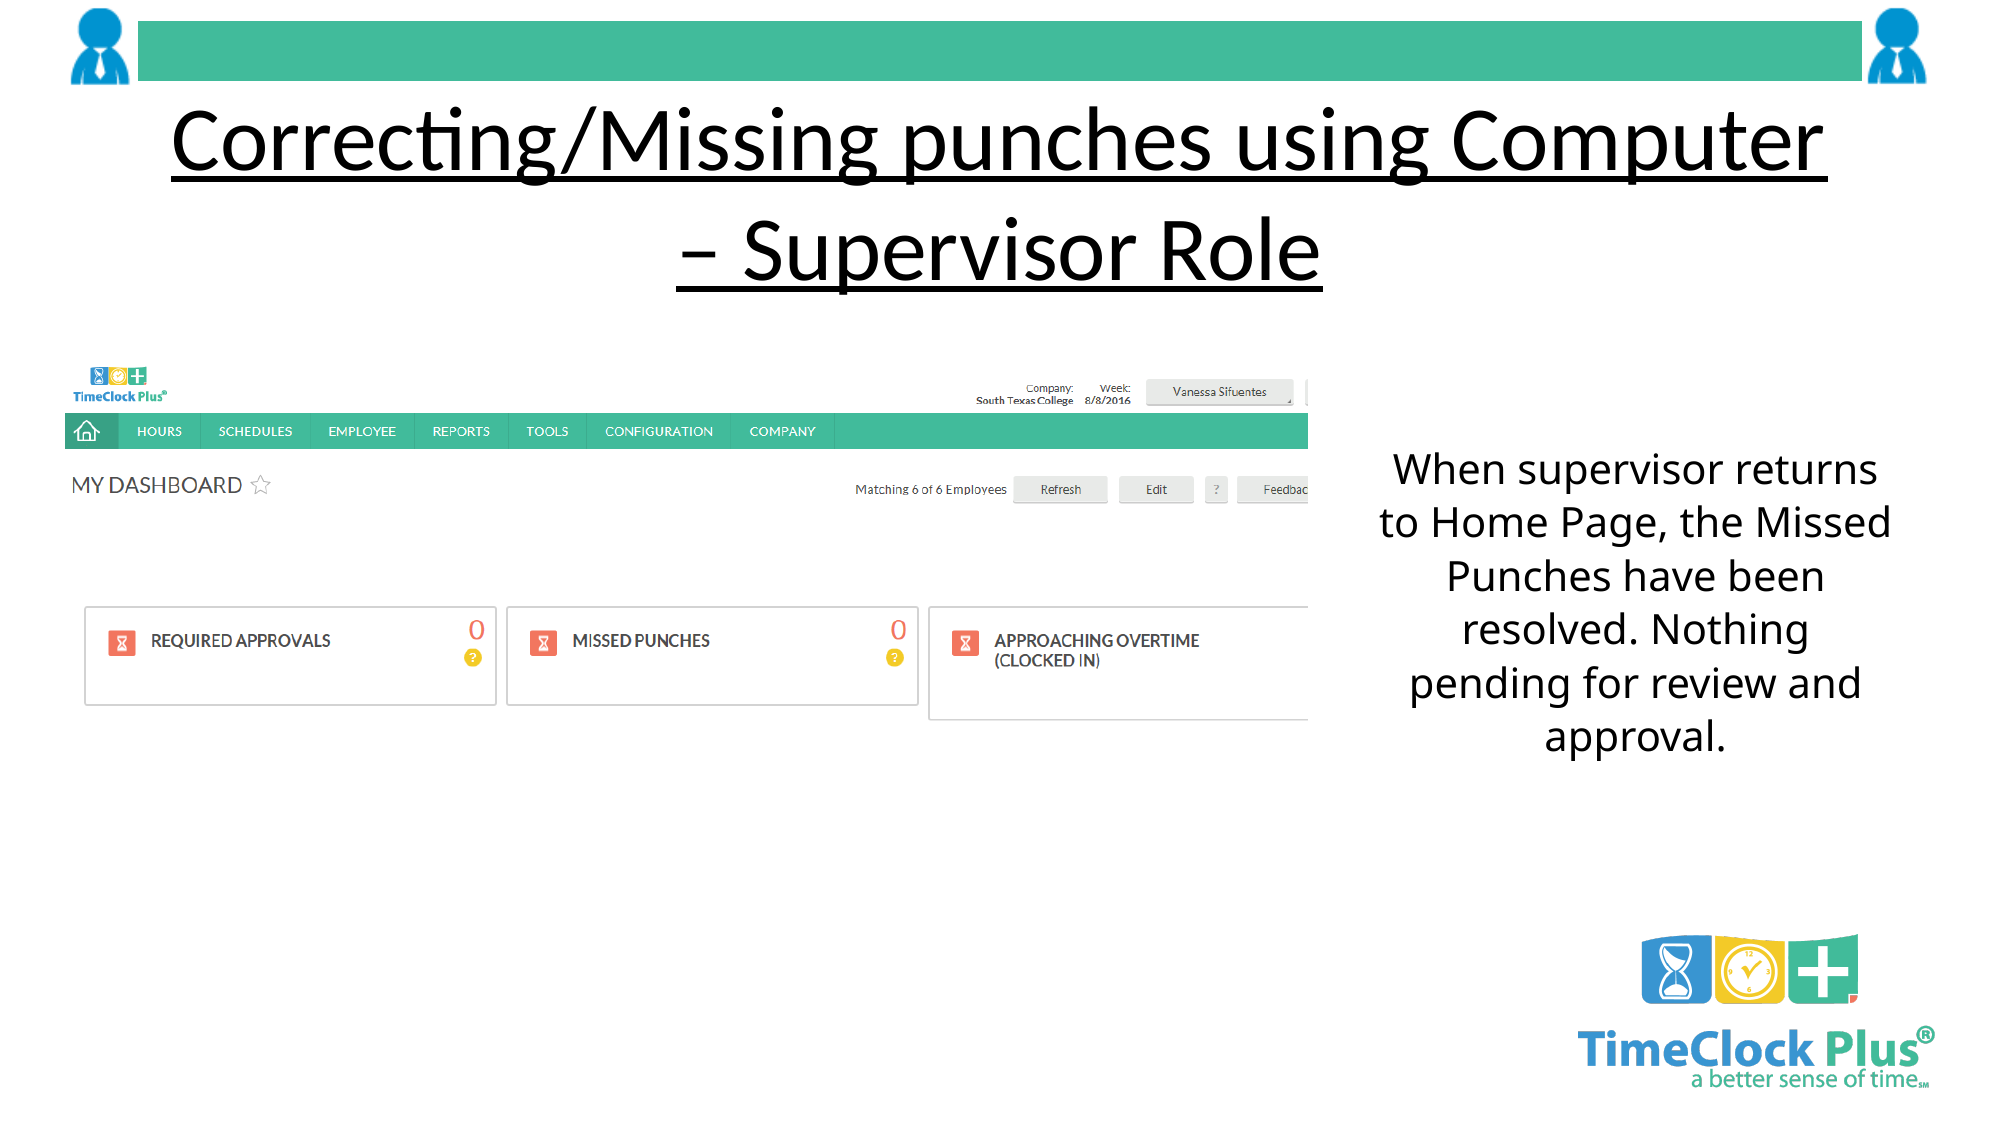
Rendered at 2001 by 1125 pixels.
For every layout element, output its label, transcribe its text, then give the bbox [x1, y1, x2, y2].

picture [1578, 934, 1935, 1089]
text_box When supervisor returns to Home Page, the Missed Punches have been resolved. Nothing pending for review and approval. [1362, 372, 1909, 826]
text_box Correcting/Missing punches using Computer – Supervisor Role [137, 81, 1863, 306]
picture [65, 358, 1308, 721]
picture [65, 0, 1935, 93]
